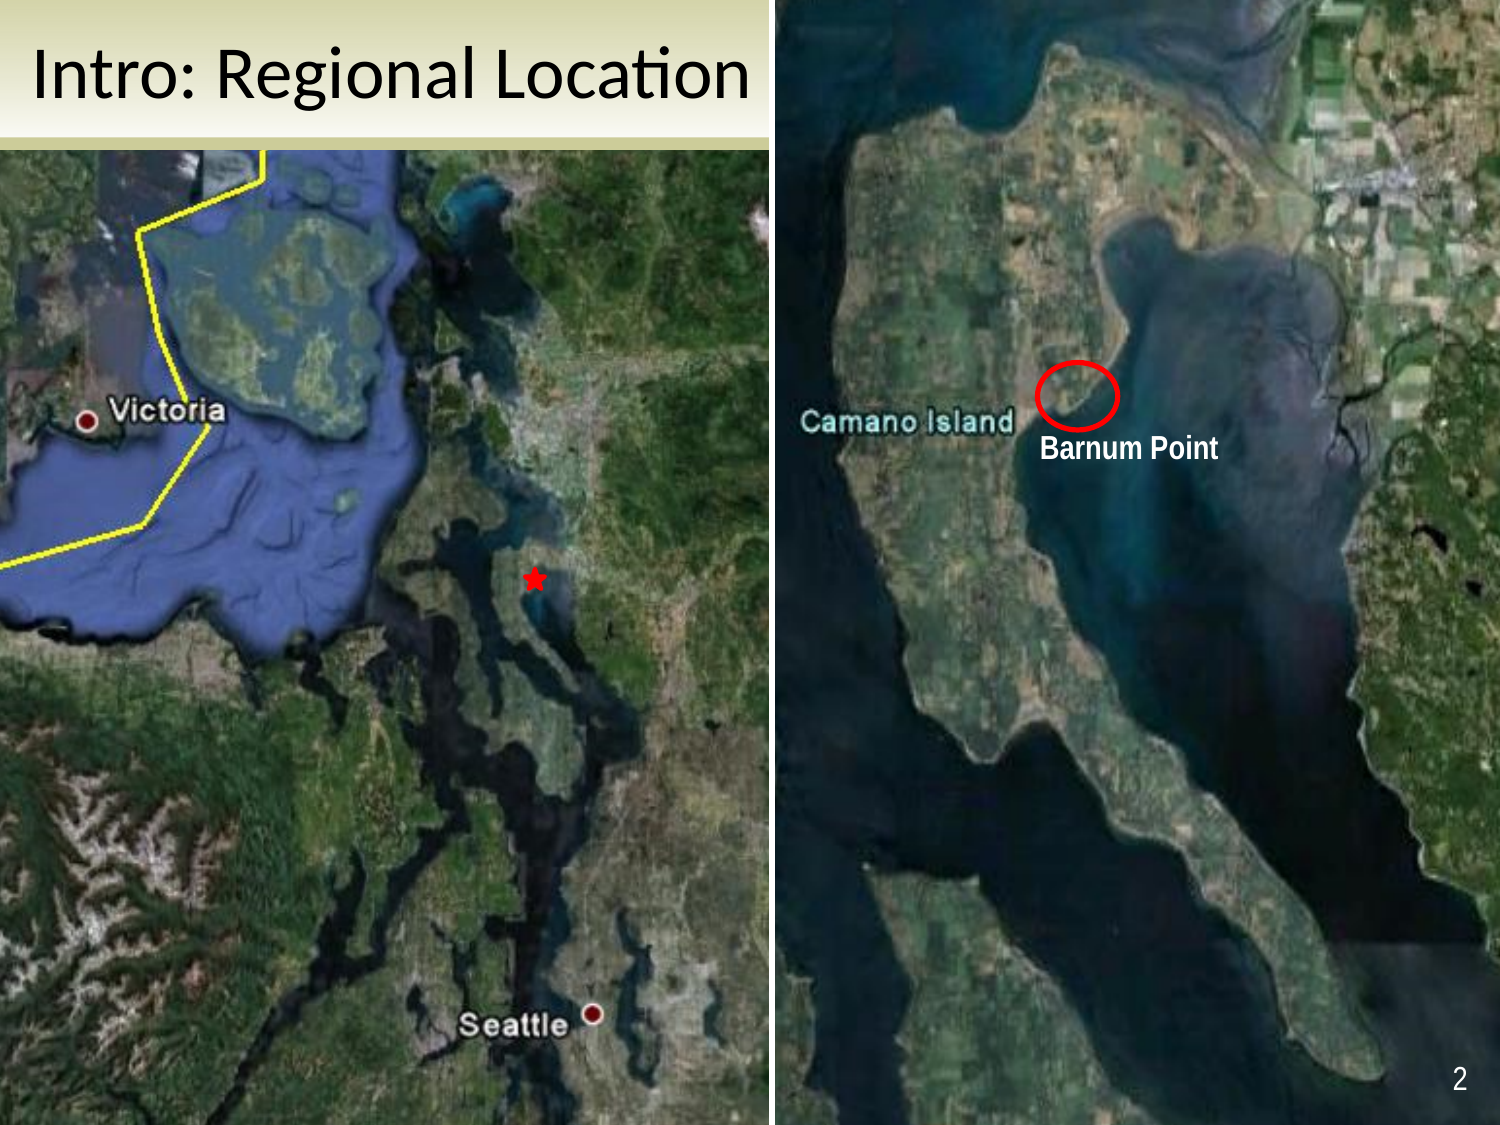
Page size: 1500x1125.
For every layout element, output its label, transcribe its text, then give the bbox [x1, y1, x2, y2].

picture [0, 0, 1500, 1125]
title Intro: Regional Location [0, 0, 769, 138]
